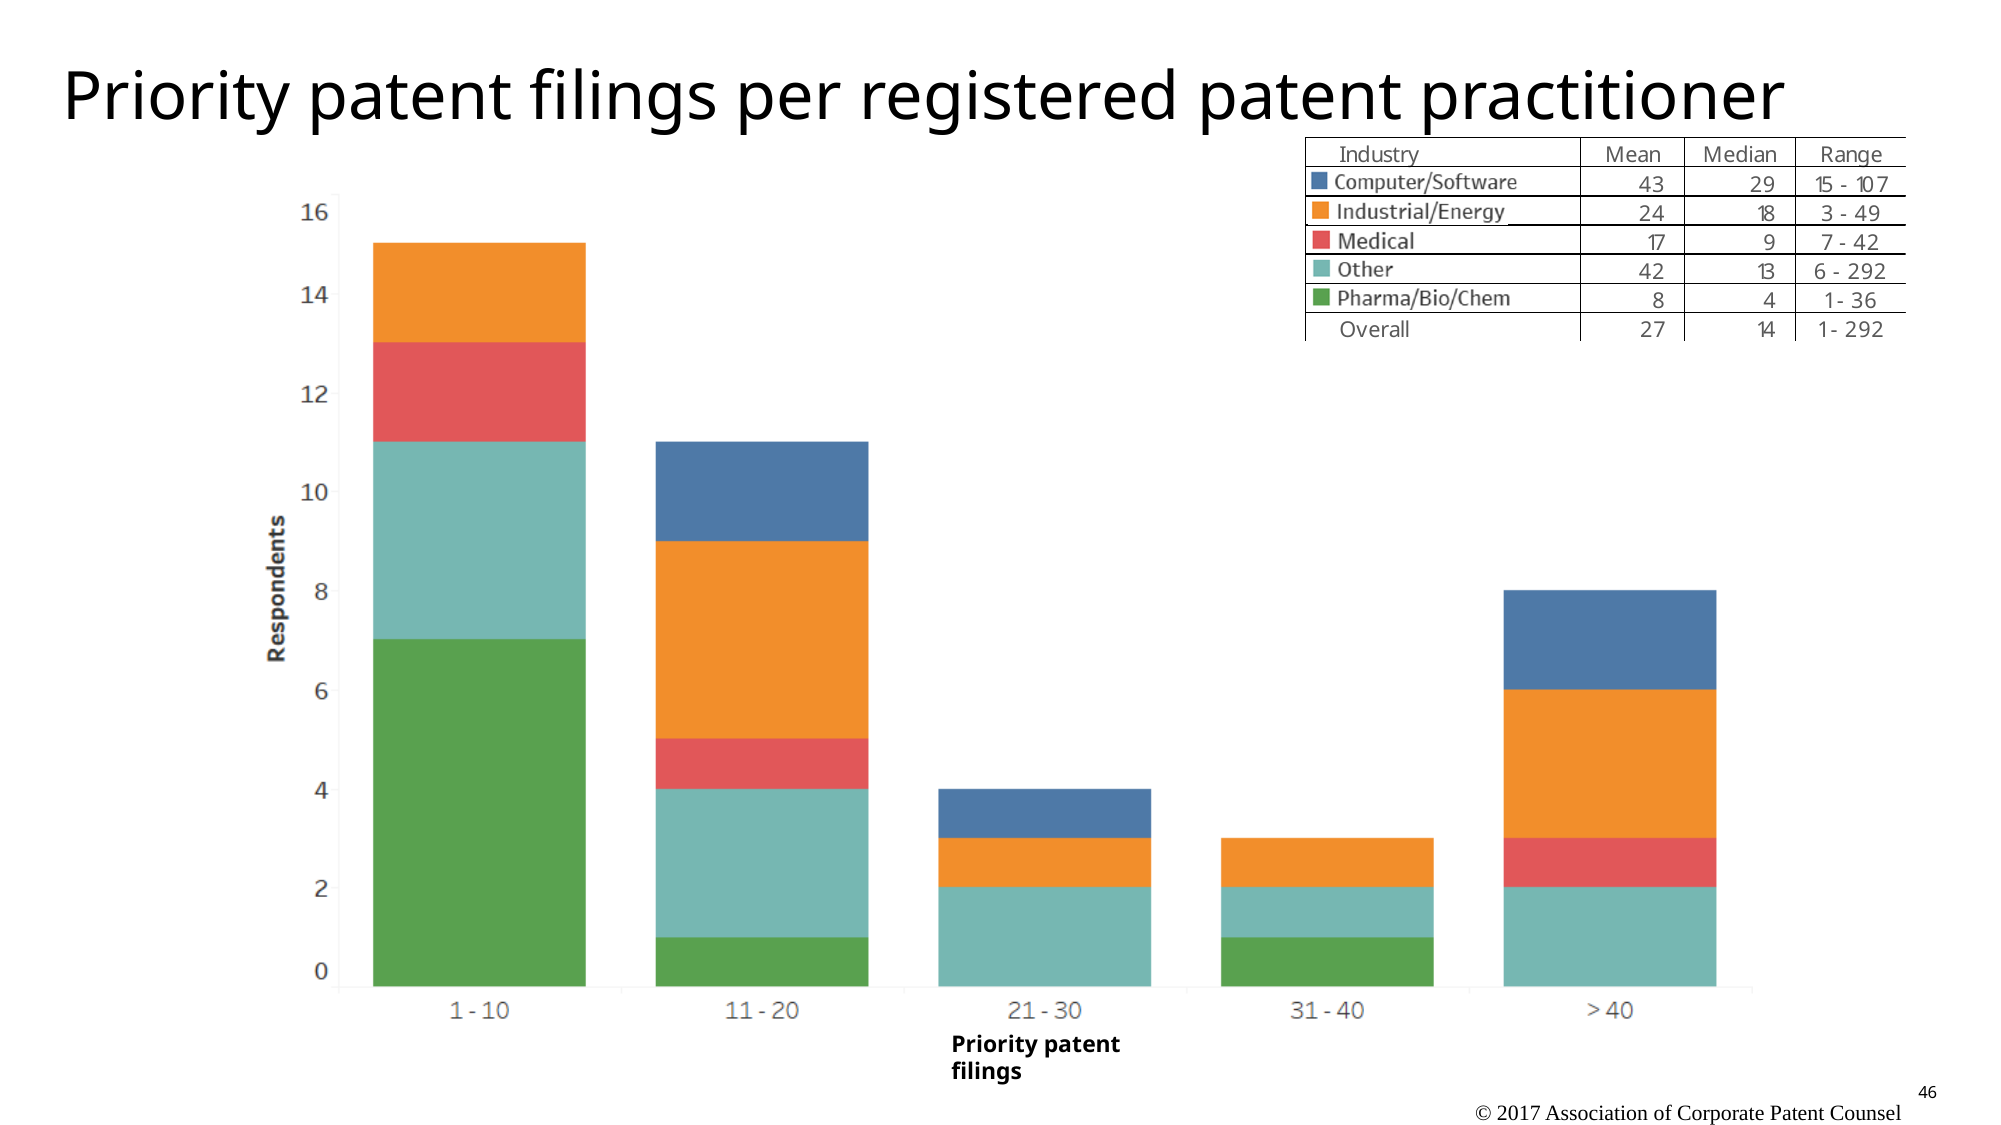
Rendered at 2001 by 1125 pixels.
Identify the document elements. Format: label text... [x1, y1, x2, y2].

text_box © 2017 Association of Corporate Patent Counsel [1475, 1098, 1922, 1125]
text_box Priority patent filings [951, 1030, 1197, 1085]
title Priority patent filings per registered patent practitioner [62, 62, 1937, 138]
picture [246, 137, 1907, 1030]
